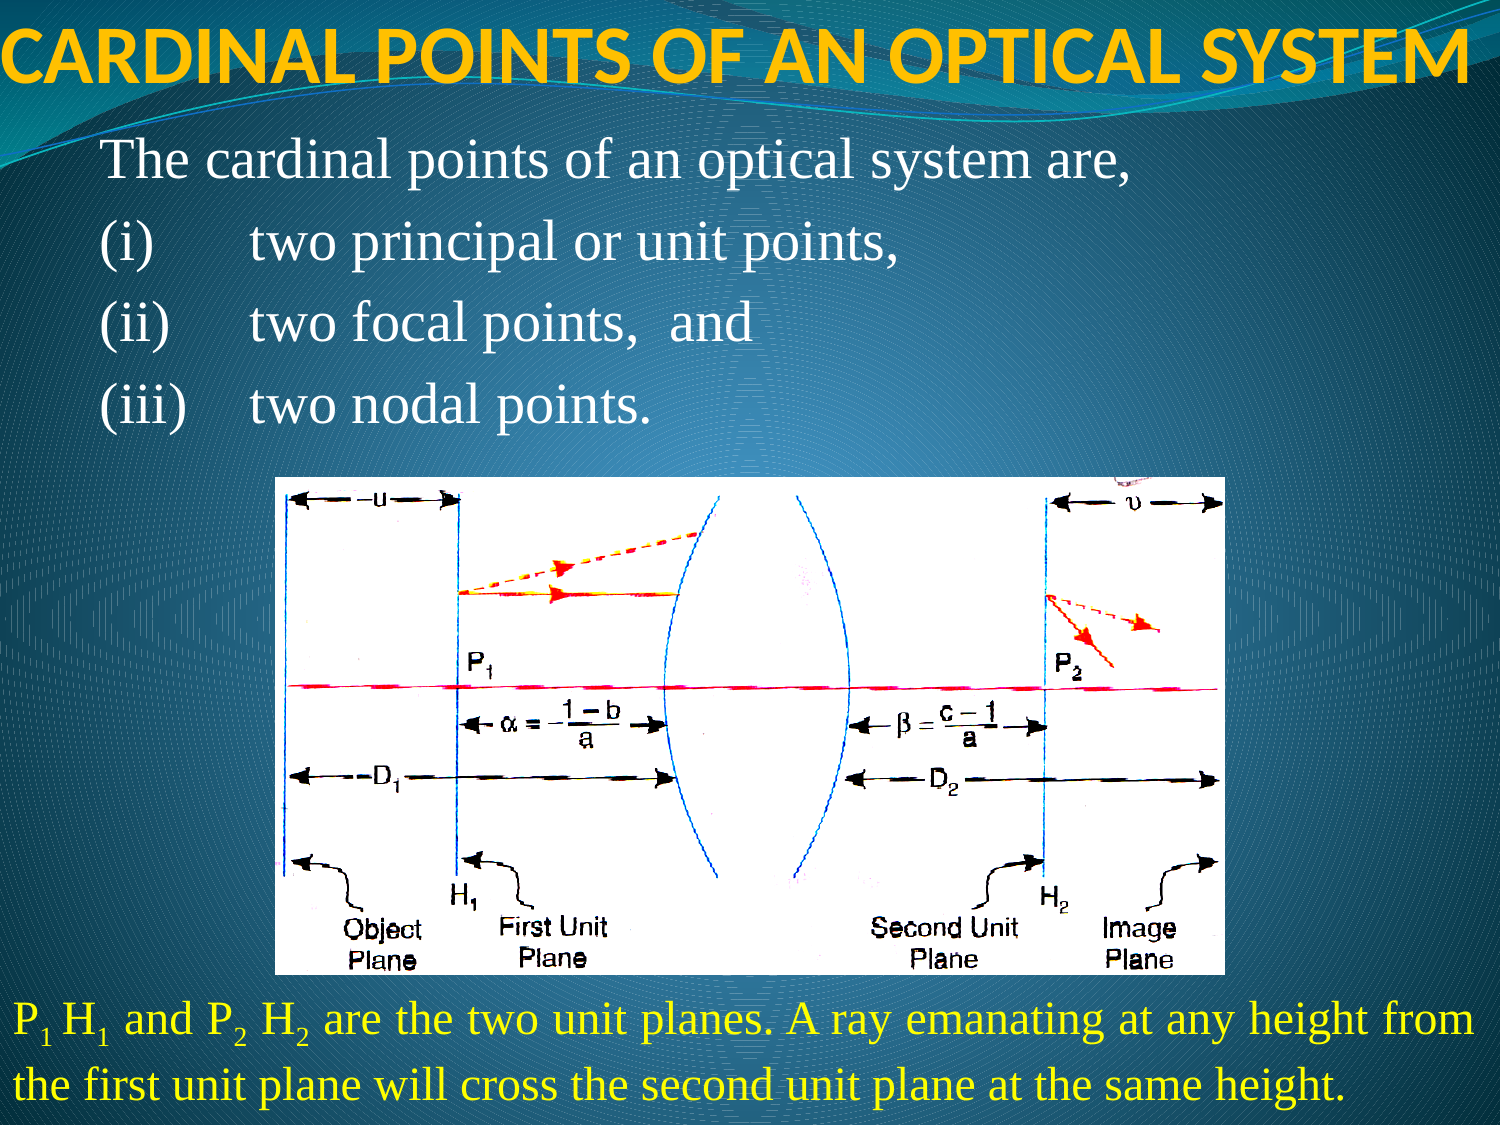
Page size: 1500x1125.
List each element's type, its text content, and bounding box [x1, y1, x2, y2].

picture [274, 476, 1226, 976]
title CARDINAL POINTS OF AN OPTICAL SYSTEM [0, 0, 1488, 100]
text_box P1 H1 and P2 H2 are the two unit planes. A ray emanating at any height from the first unit plane will cross the second unit plane at the same height. [12, 979, 1488, 1113]
subtitle The cardinal points of an optical system are, (i) two principal or unit points, (ii) two focal points, and (iii) two nodal points. [99, 112, 1389, 496]
